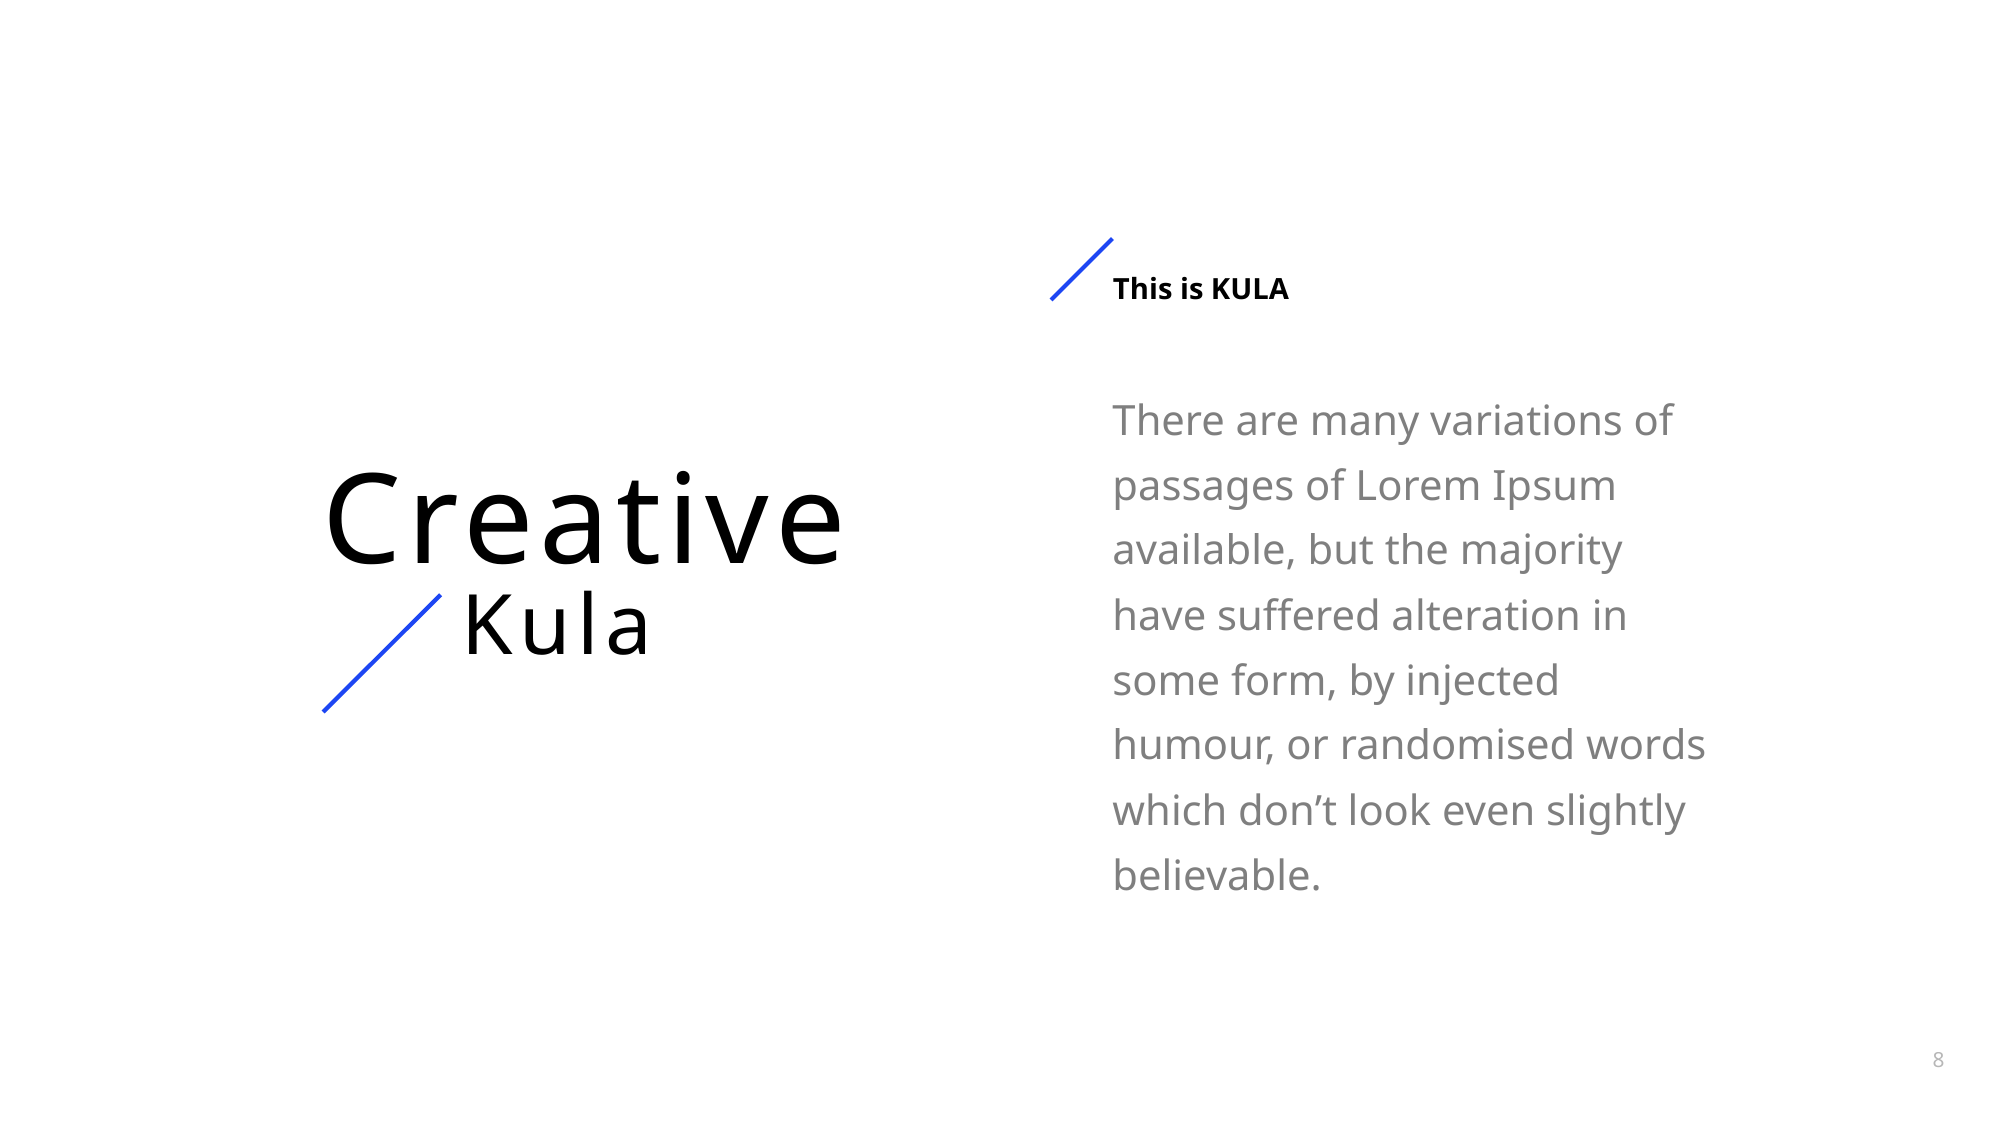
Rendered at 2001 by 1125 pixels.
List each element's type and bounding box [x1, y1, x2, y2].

picture [0, 0, 2000, 1125]
text_box [323, 594, 441, 712]
text_box [1051, 238, 1113, 300]
